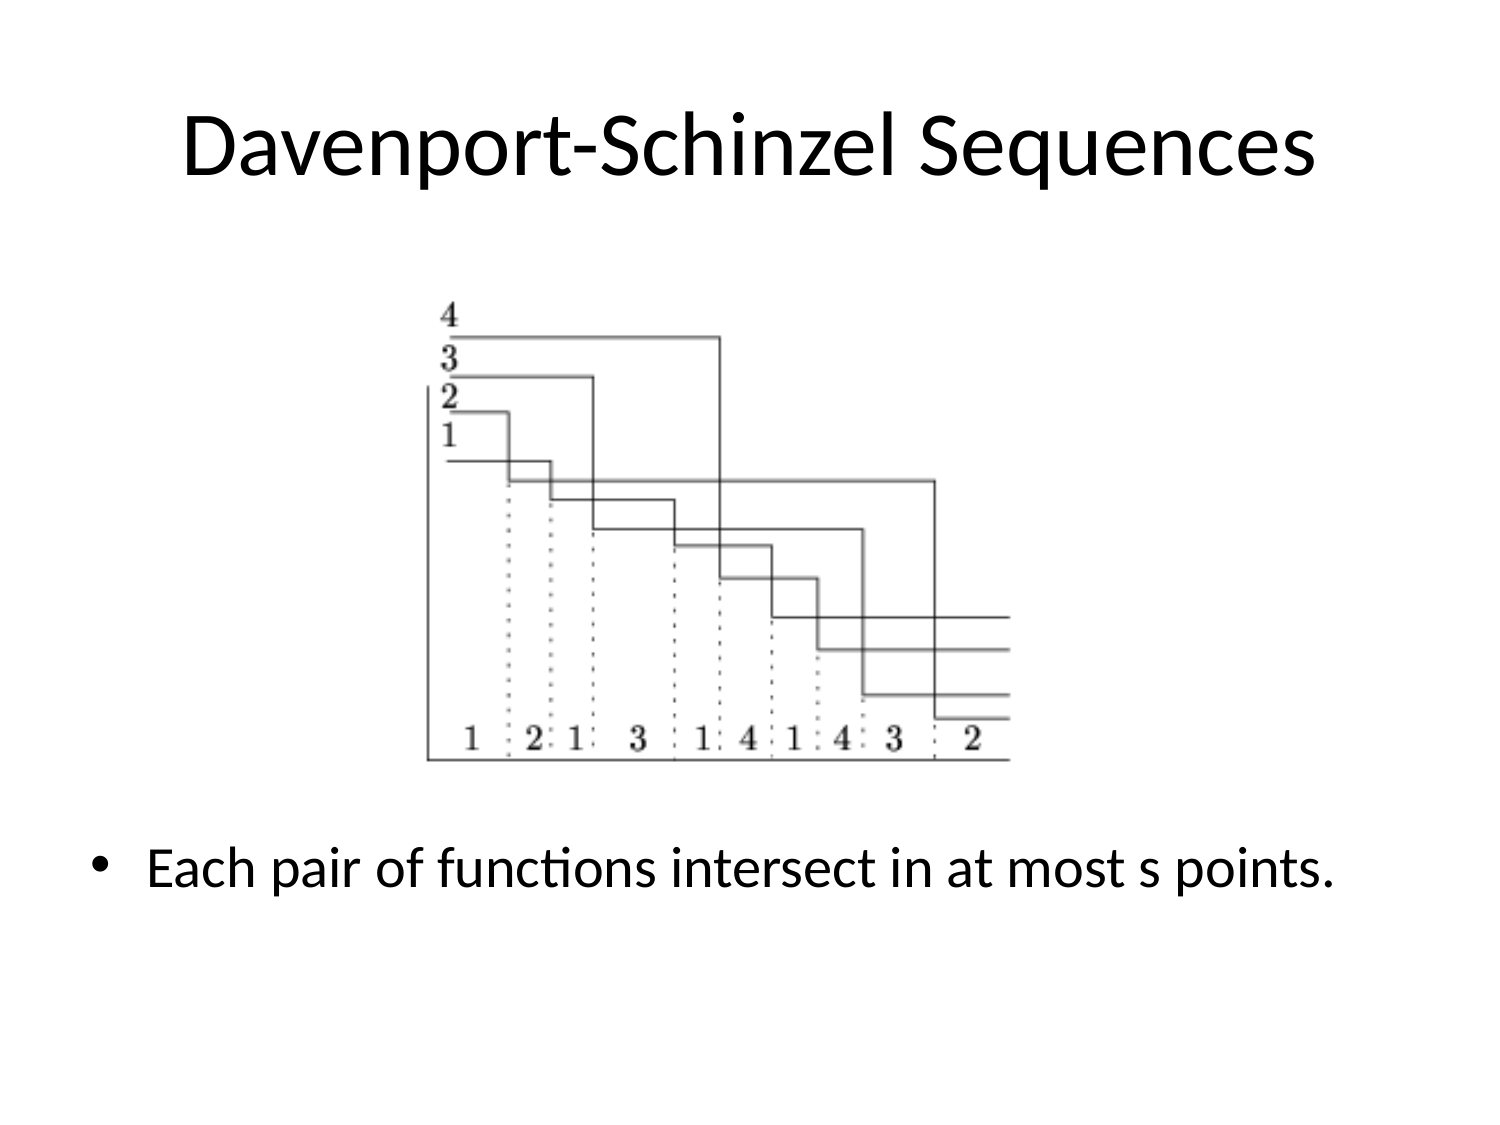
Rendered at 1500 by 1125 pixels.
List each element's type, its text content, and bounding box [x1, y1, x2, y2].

list Each pair of functions intersect in at most s points. [75, 262, 1425, 1005]
picture [327, 257, 1149, 790]
title Davenport-Schinzel Sequences [75, 45, 1425, 233]
